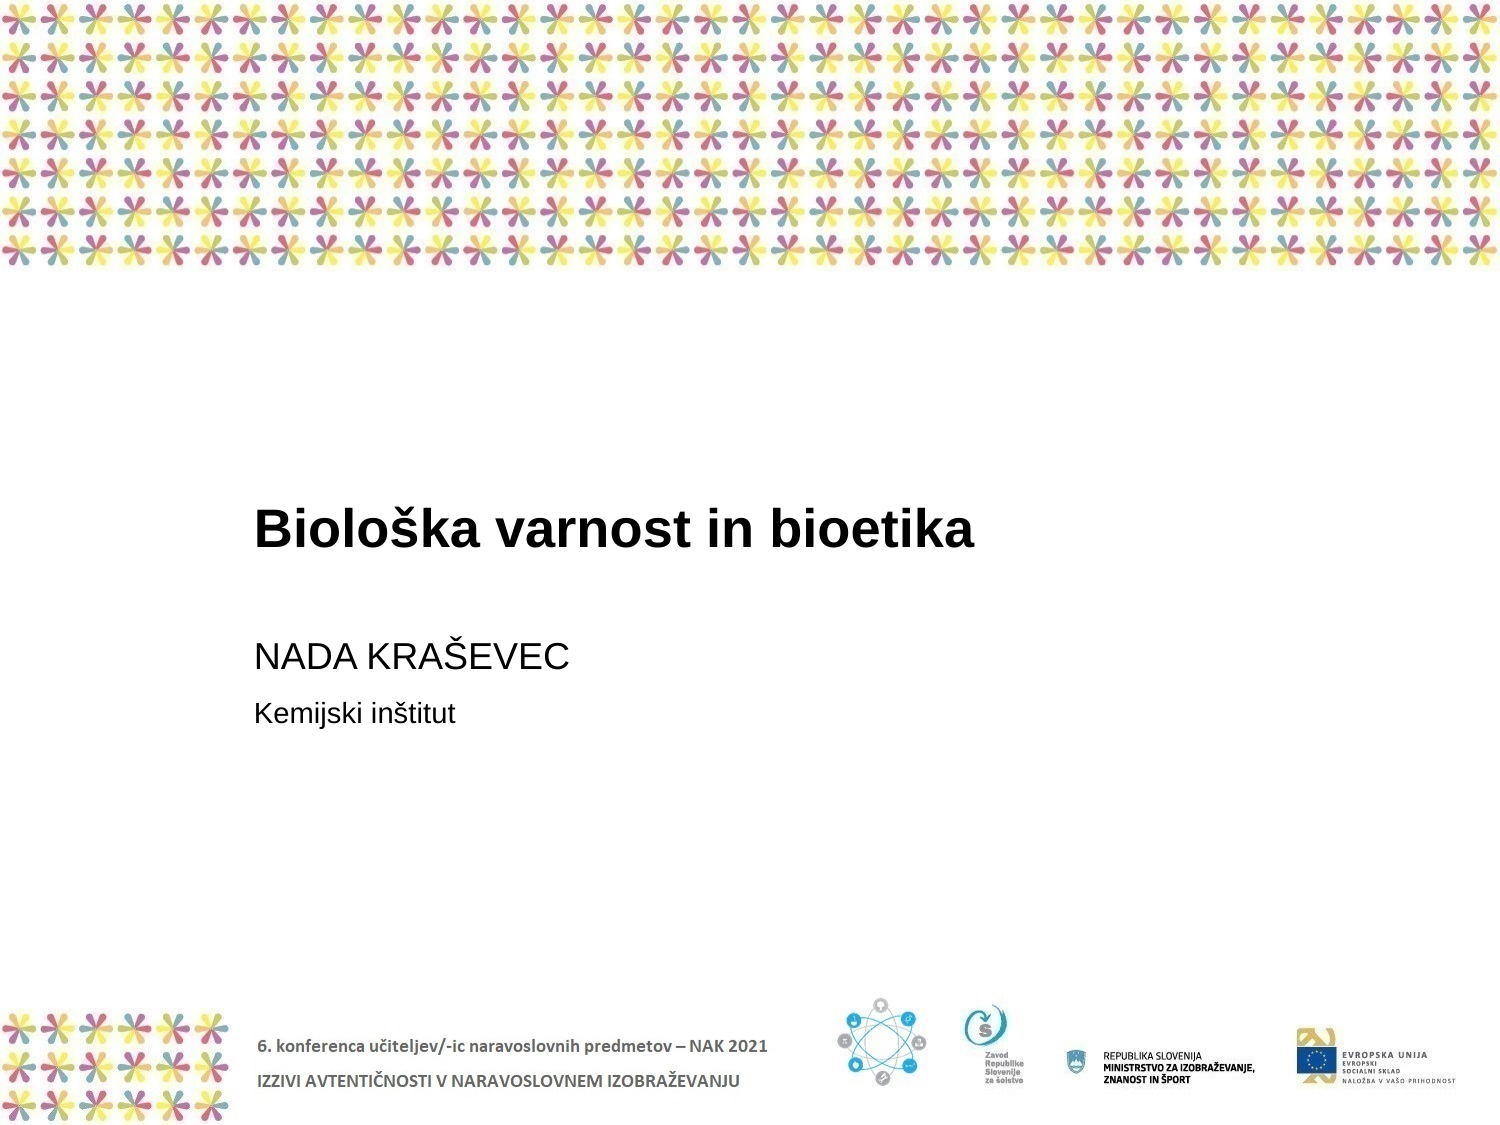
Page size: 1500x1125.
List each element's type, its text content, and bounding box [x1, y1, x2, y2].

subtitle NADA KRAŠEVEC Kemijski inštitut [239, 630, 1083, 742]
title Biološka varnost in bioetika [239, 424, 1083, 567]
picture [0, 0, 1500, 1125]
